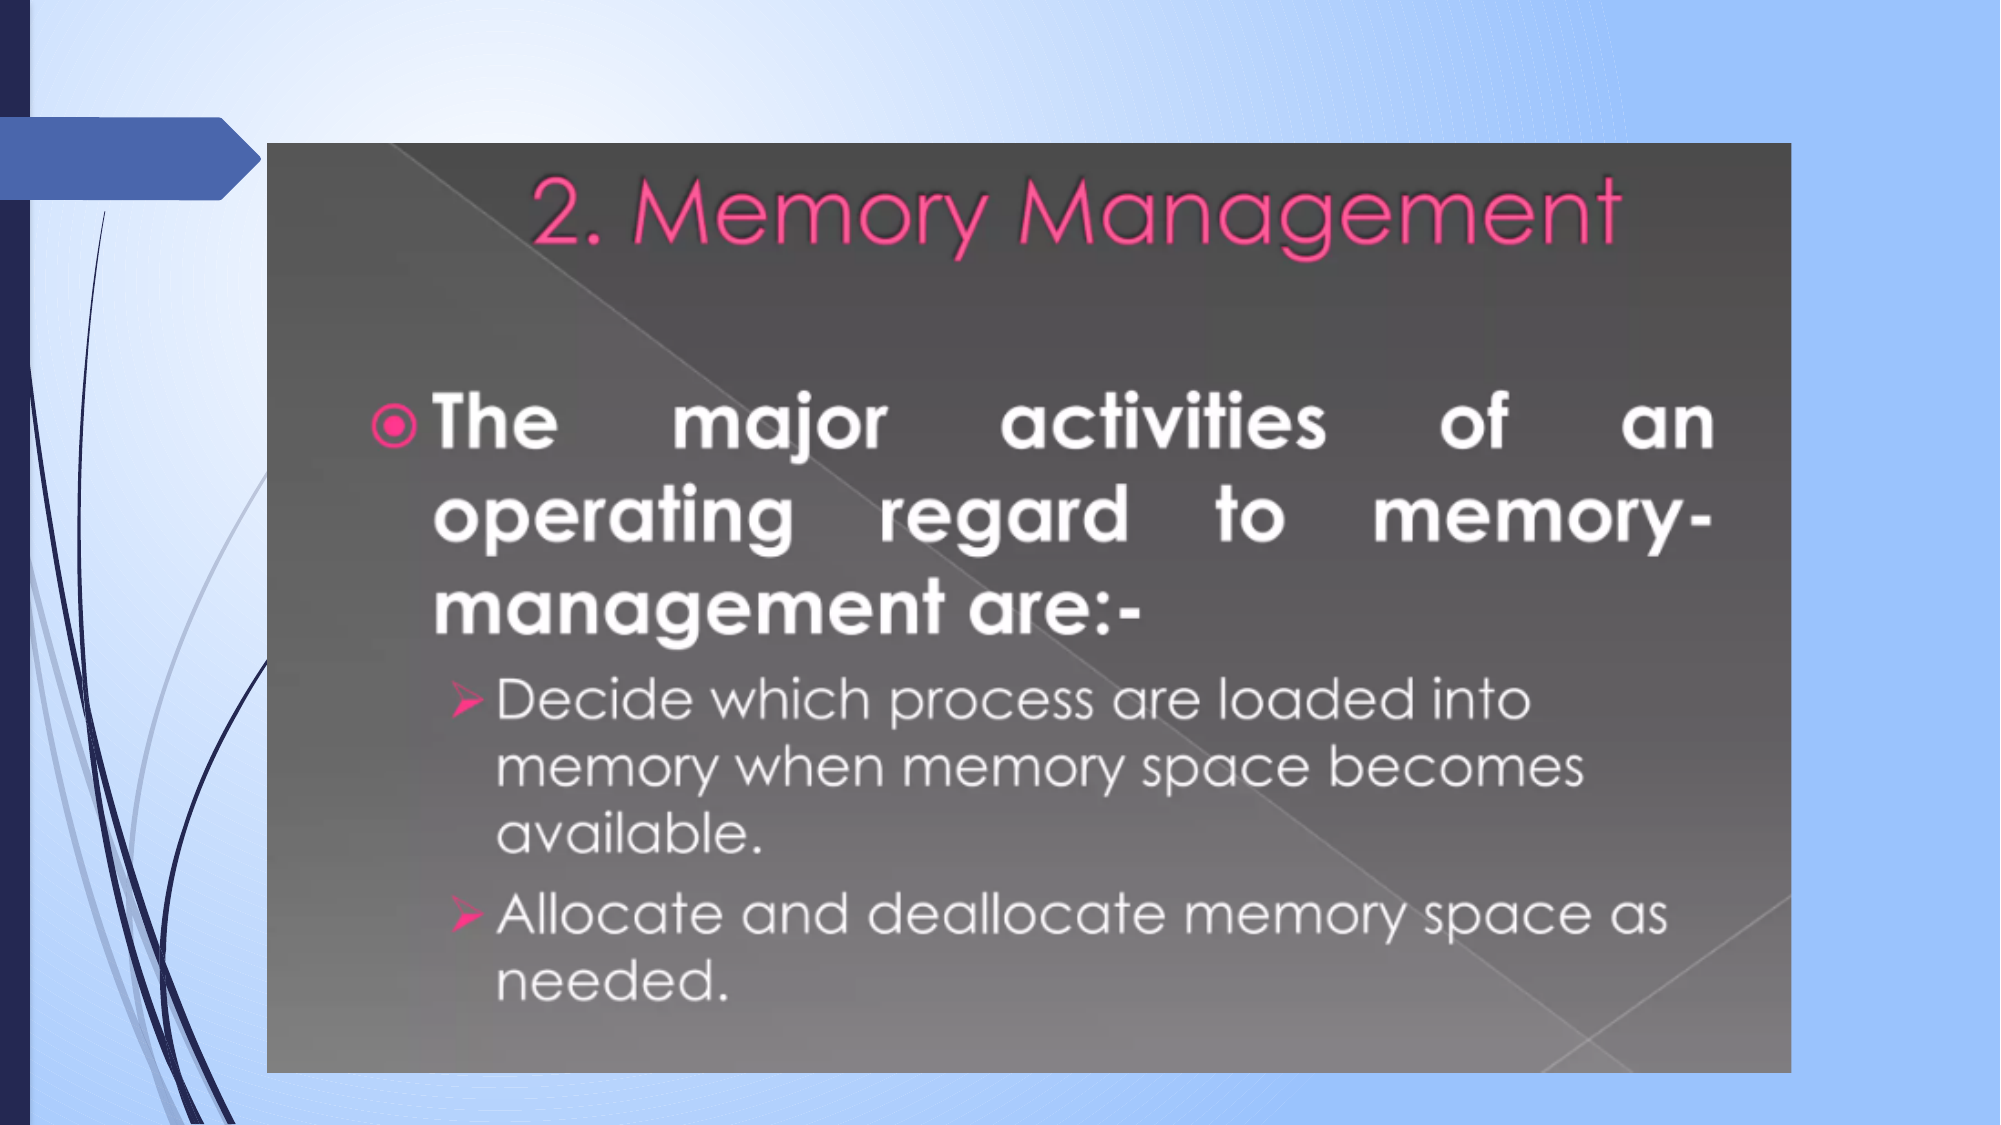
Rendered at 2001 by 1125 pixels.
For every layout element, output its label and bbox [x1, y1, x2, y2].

picture [266, 143, 1792, 1074]
